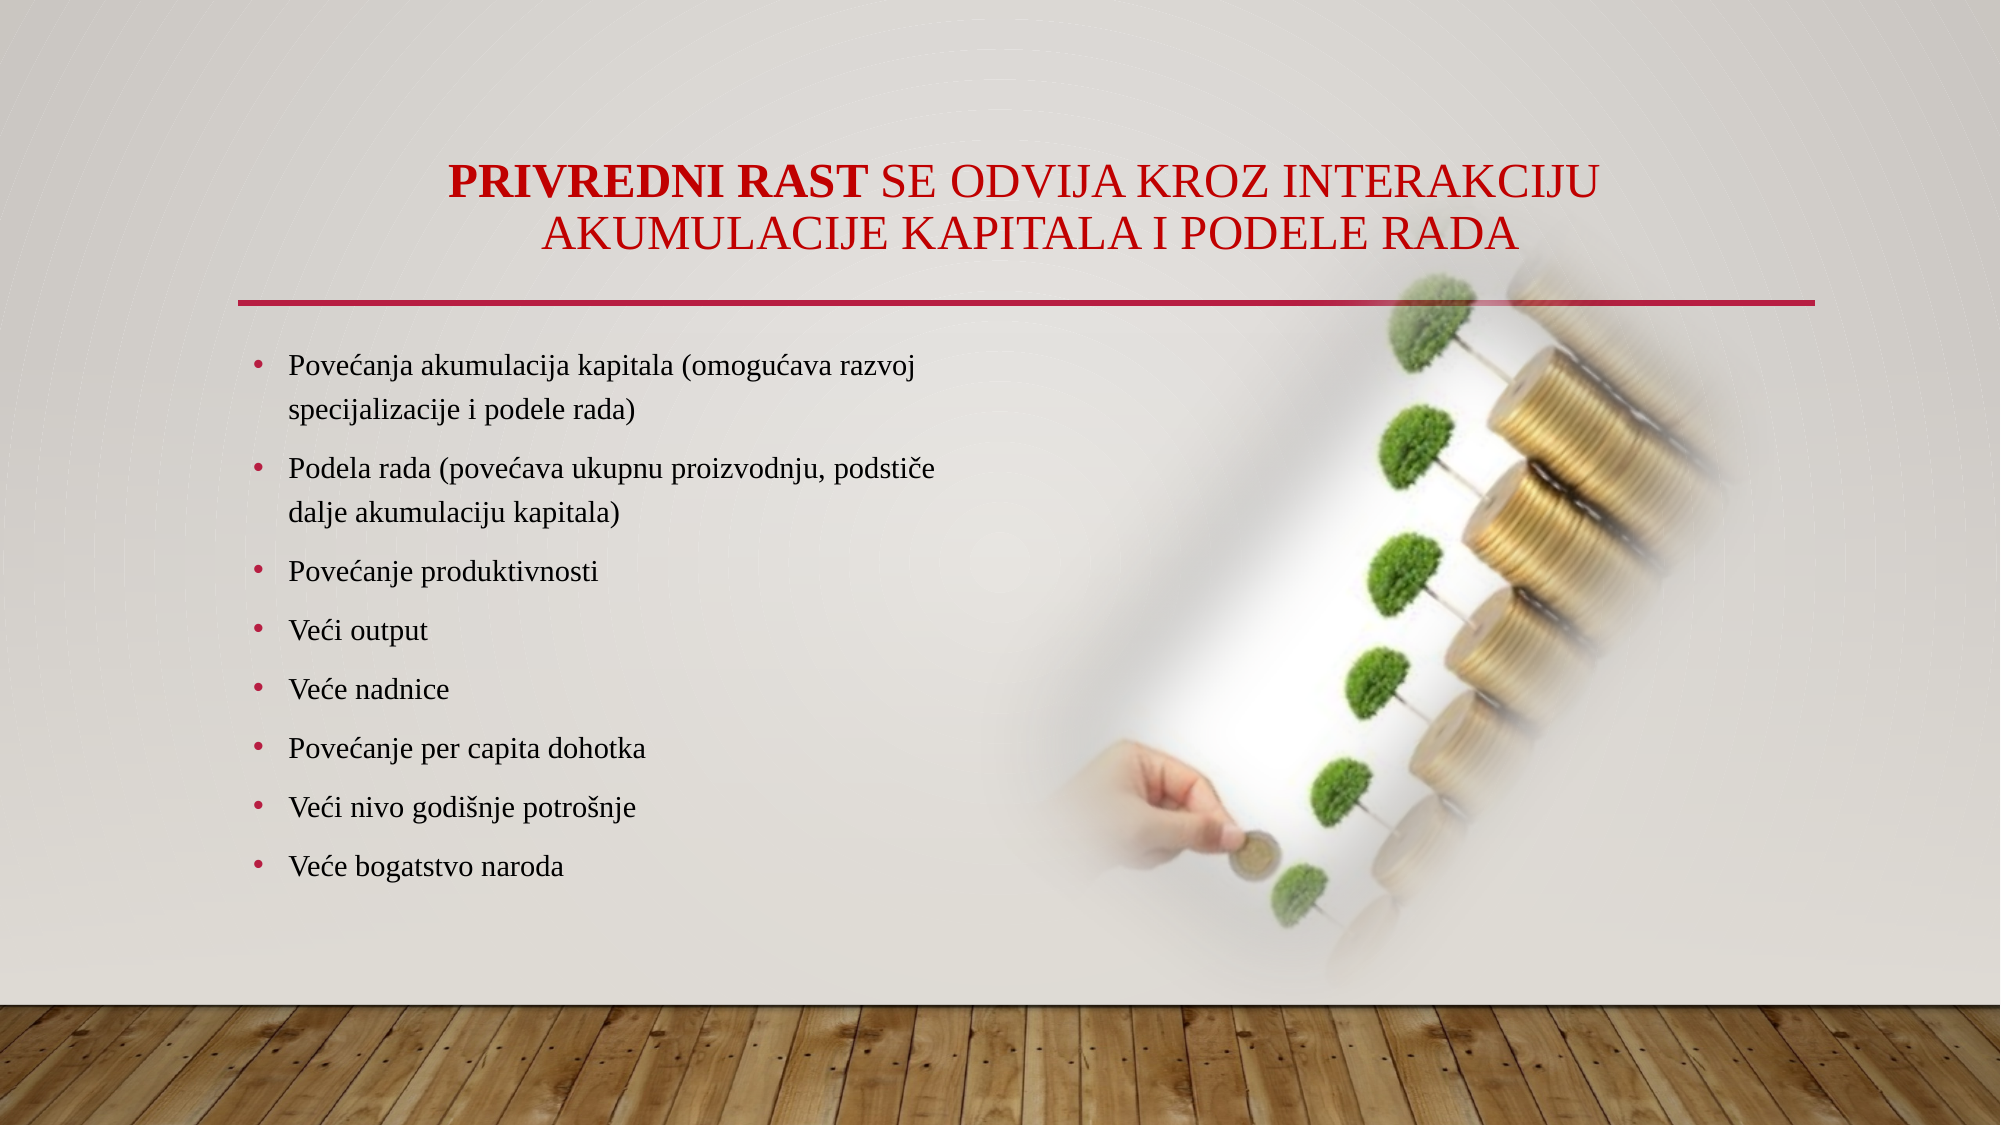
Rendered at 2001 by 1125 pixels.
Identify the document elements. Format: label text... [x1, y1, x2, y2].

list Povećanja akumulacija kapitala (omogućava razvoj specijalizacije i podele rada) Podela rada (povećava ukupnu proizvodnju, podstiče dalje akumulaciju kapitala) Povećanje produktivnosti Veći output Veće nadnice Povećanje per capita dohotka Veći nivo godišnje potrošnje Veće bogatstvo naroda [238, 330, 964, 897]
picture [0, 1005, 2000, 1125]
title Privredni rast se odvija kroz interakciju akumulacije kapitala i podele rada [162, 147, 1900, 269]
picture [931, 318, 1823, 883]
